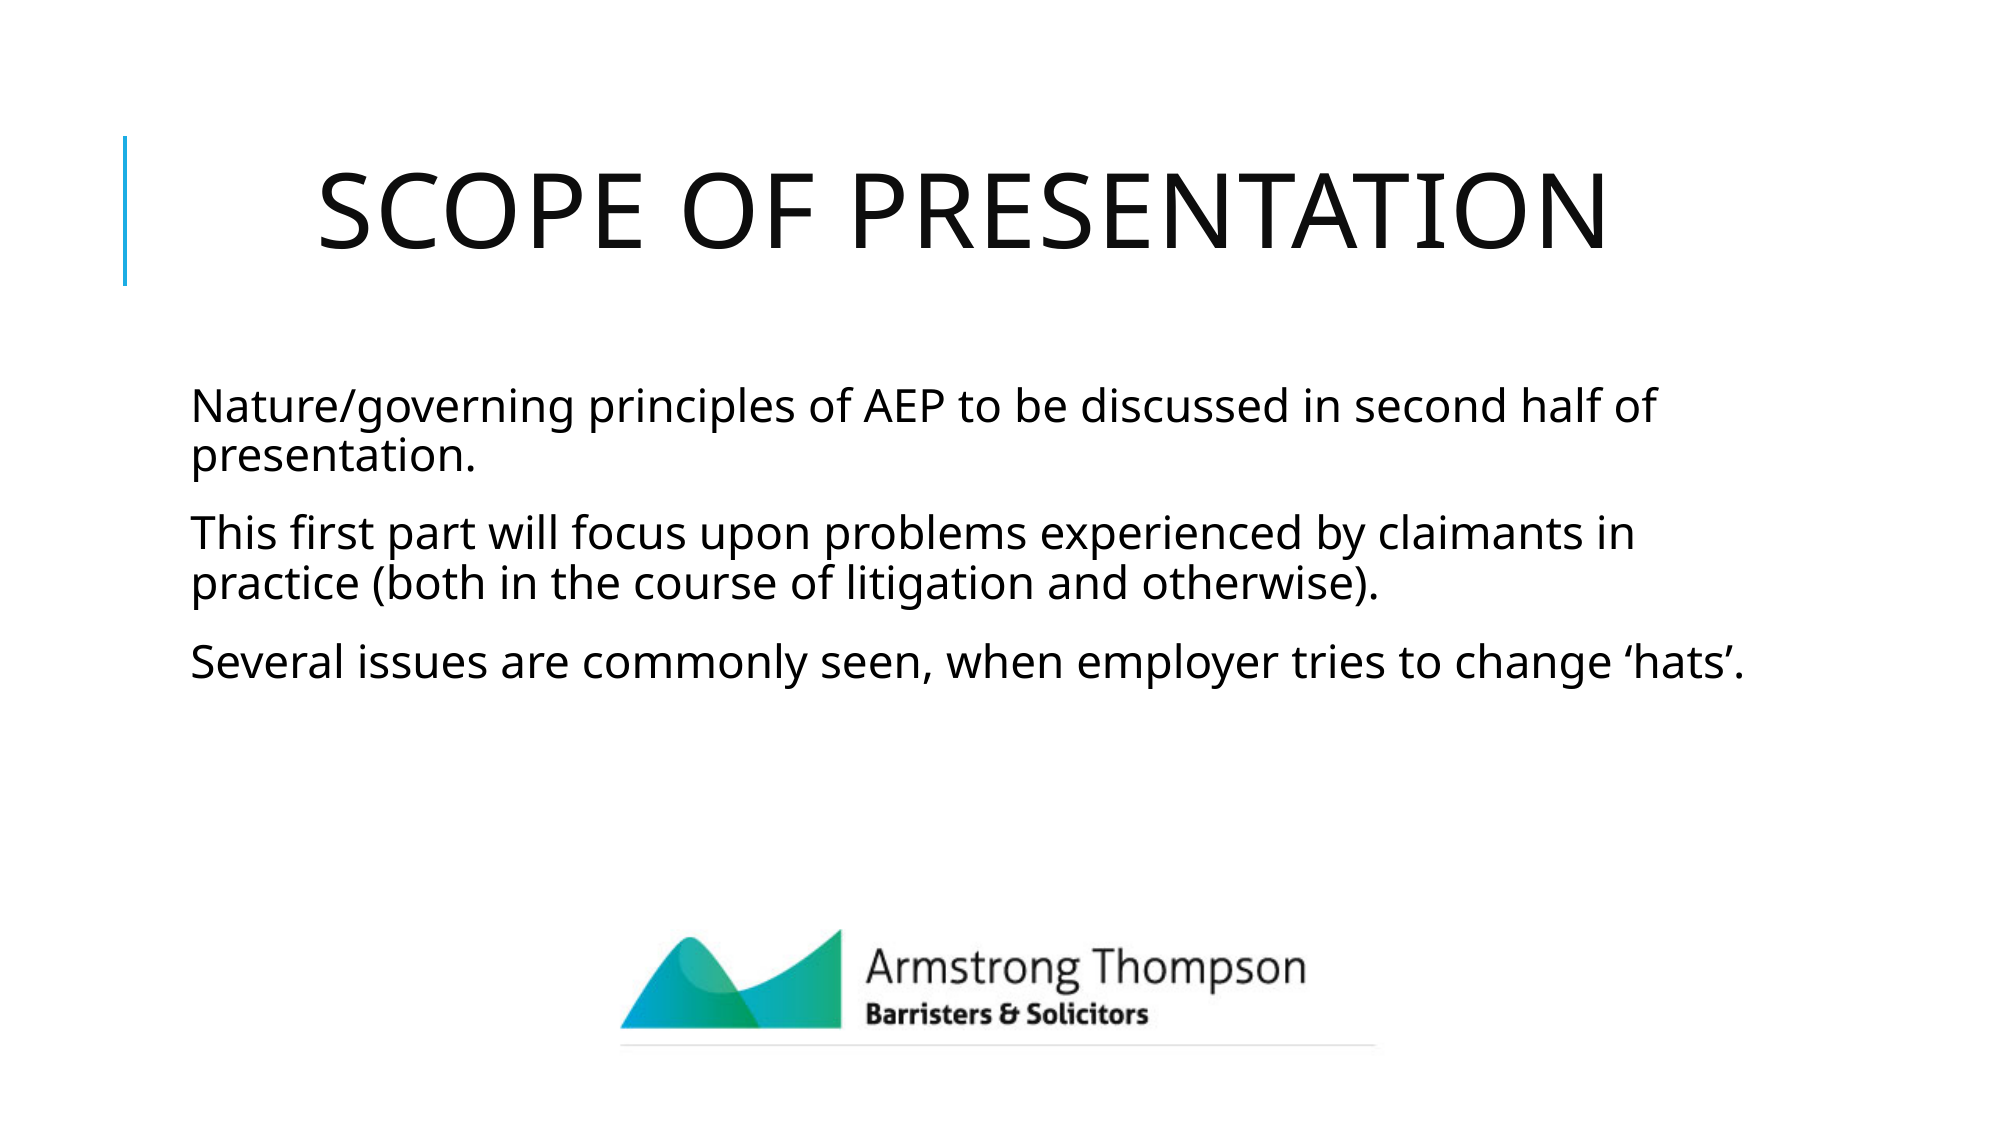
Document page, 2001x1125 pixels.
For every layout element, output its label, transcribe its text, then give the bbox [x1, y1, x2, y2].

list Nature/governing principles of AEP to be discussed in second half of presentation. This first part will focus upon problems experienced by claimants in practice (both in the course of litigation and otherwise). Several issues are commonly seen, when employer tries to change ‘hats’. [168, 375, 1763, 1035]
picture [608, 917, 1392, 1062]
title Scope of presentation [168, 96, 1763, 342]
